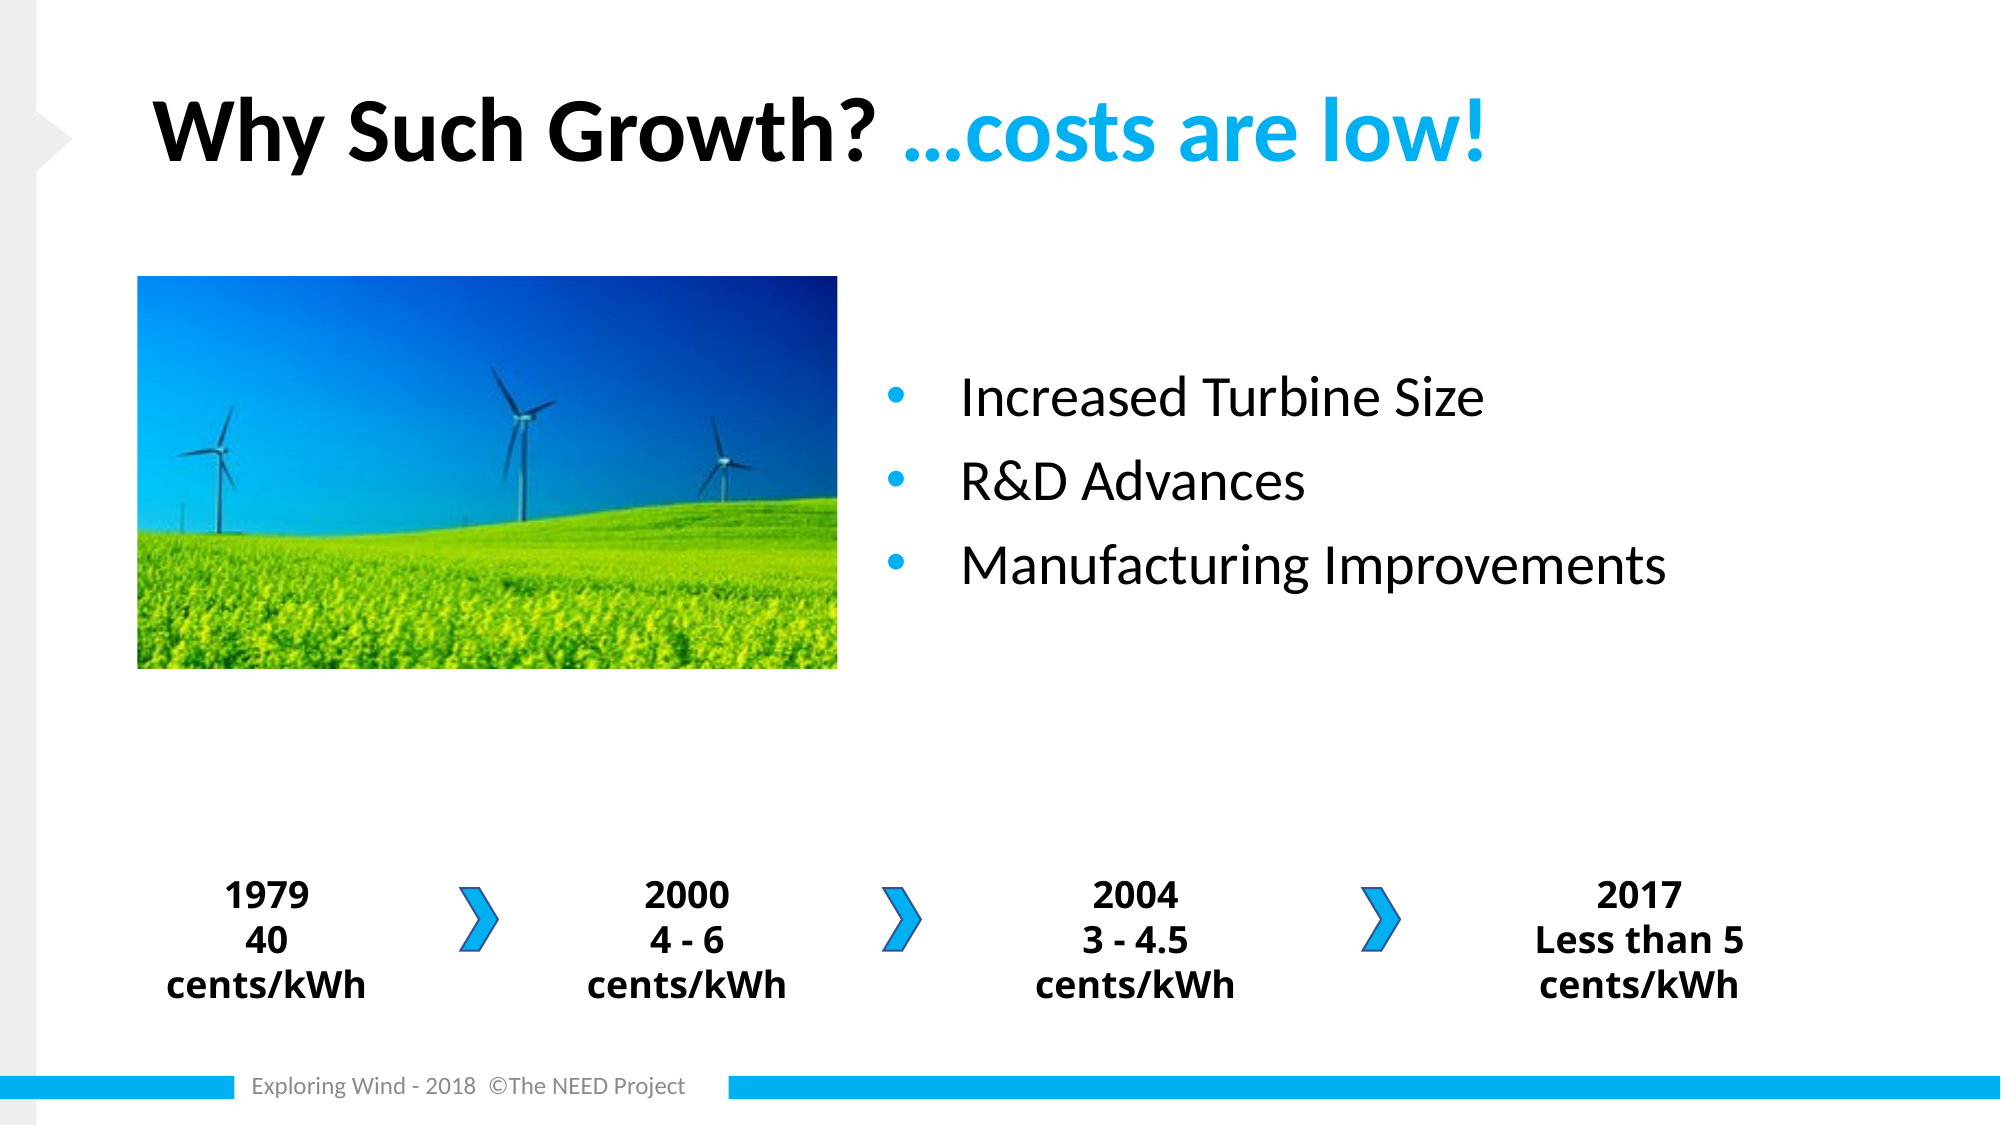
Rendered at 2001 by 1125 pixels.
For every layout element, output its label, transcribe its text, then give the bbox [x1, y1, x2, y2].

text_box 2004 3 - 4.5 cents/kWh [966, 863, 1305, 1013]
text_box 2000 4 - 6 cents/kWh [537, 863, 838, 1013]
text_box [881, 887, 923, 952]
text_box [458, 887, 500, 952]
text_box 1979 40 cents/kWh [137, 863, 397, 1013]
footer Exploring Wind - 2018 ©The NEED Project [236, 1054, 729, 1115]
title Why Such Growth? …costs are low! [137, 59, 1867, 204]
text_box 2017 Less than 5 cents/kWh [1425, 863, 1855, 1013]
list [137, 276, 838, 669]
list Increased Turbine Size R&D Advances Manufacturing Improvements [870, 358, 1855, 636]
text_box [1360, 887, 1402, 952]
